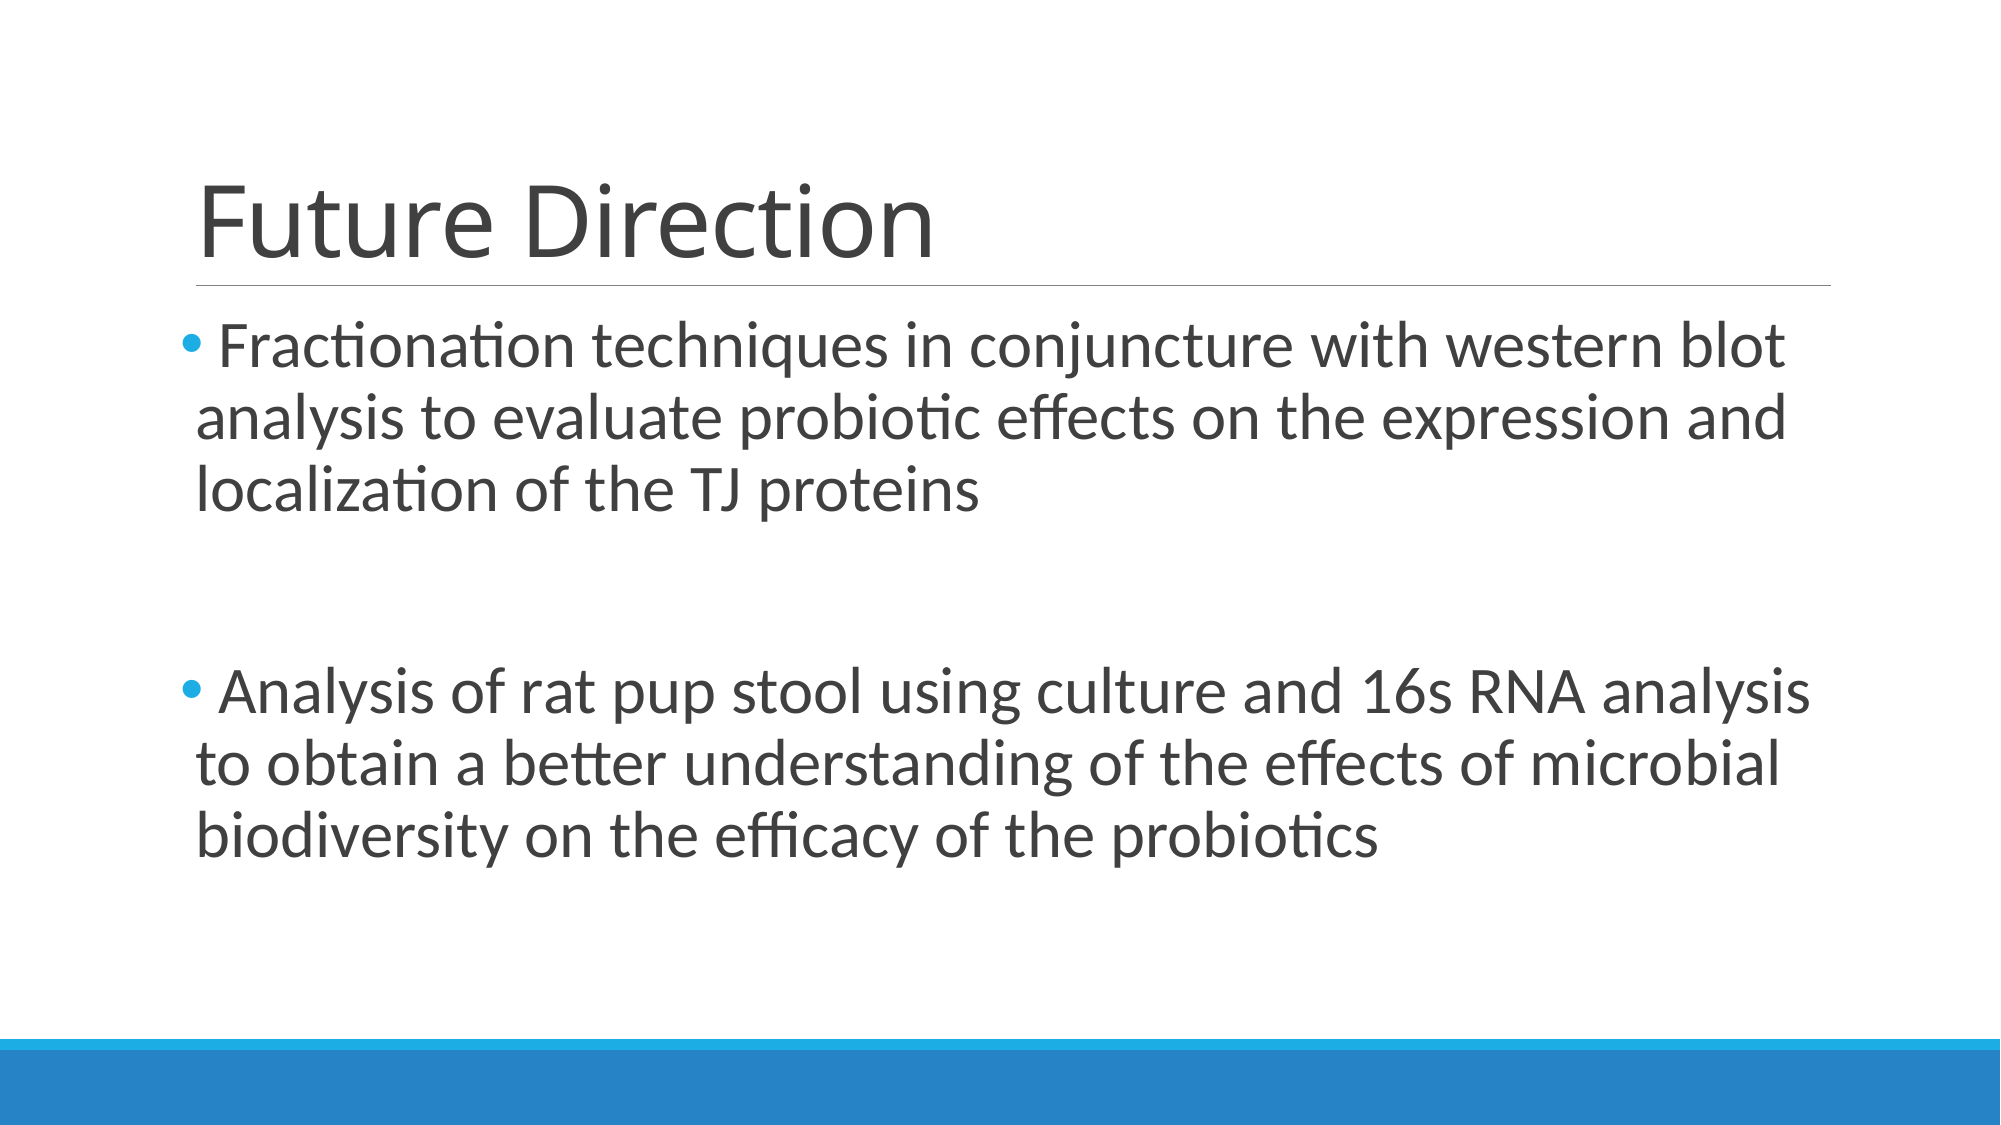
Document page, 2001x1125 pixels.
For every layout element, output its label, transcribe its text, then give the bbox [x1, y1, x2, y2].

title Future Direction [180, 47, 1830, 285]
list Fractionation techniques in conjuncture with western blot analysis to evaluate probiotic effects on the expression and localization of the TJ proteins Analysis of rat pup stool using culture and 16s RNA analysis to obtain a better understanding of the effects of microbial biodiversity on the efficacy of the probiotics [180, 302, 1830, 963]
